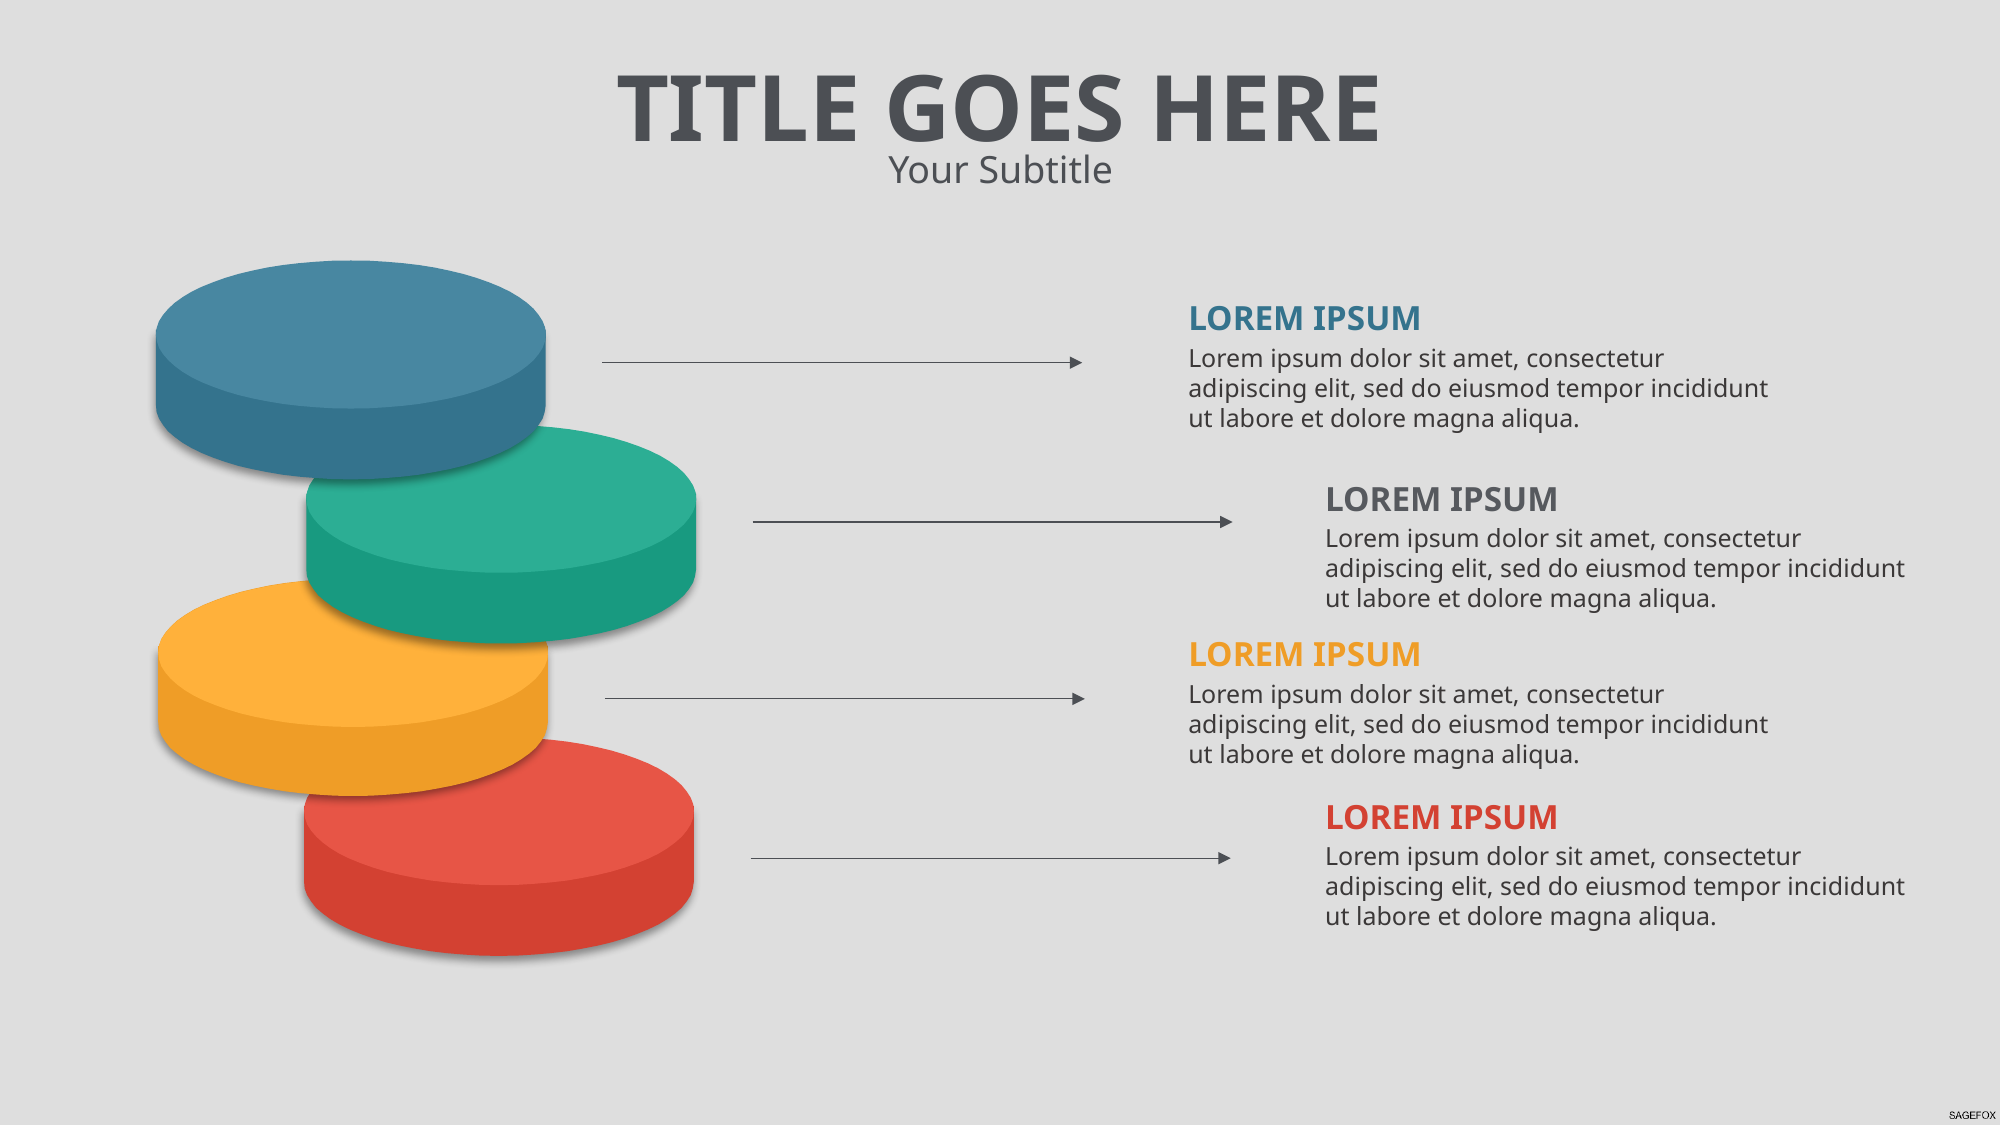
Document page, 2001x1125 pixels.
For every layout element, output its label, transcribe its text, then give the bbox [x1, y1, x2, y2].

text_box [548, 42, 1452, 199]
picture [1925, 1102, 2000, 1123]
text_box LOREM IPSUM Lorem ipsum dolor sit amet, consectetur adipiscing elit, sed do eiusmod tempor incididunt ut labore et dolore magna aliqua. [1310, 470, 1922, 620]
text_box LOREM IPSUM Lorem ipsum dolor sit amet, consectetur adipiscing elit, sed do eiusmod tempor incididunt ut labore et dolore magna aliqua. [1173, 289, 1785, 440]
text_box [158, 578, 548, 796]
text_box LOREM IPSUM Lorem ipsum dolor sit amet, consectetur adipiscing elit, sed do eiusmod tempor incididunt ut labore et dolore magna aliqua. [1310, 788, 1922, 938]
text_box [155, 260, 546, 480]
text_box LOREM IPSUM Lorem ipsum dolor sit amet, consectetur adipiscing elit, sed do eiusmod tempor incididunt ut labore et dolore magna aliqua. [1173, 625, 1785, 776]
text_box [306, 424, 697, 644]
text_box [304, 736, 694, 956]
